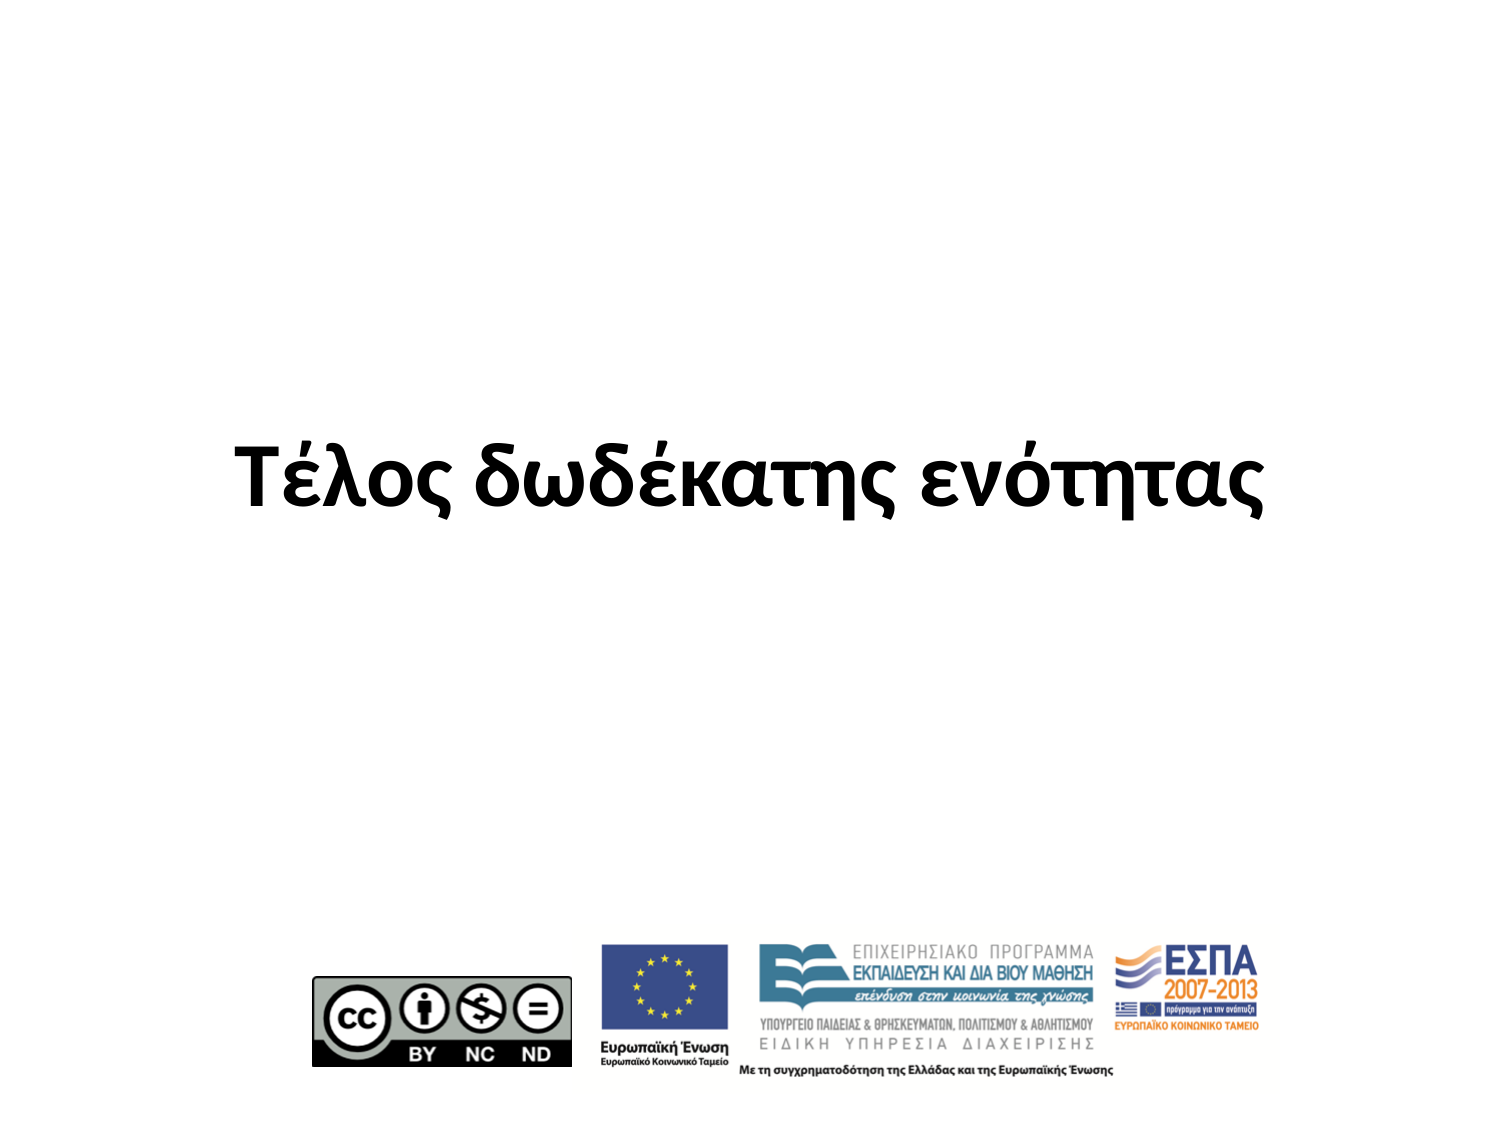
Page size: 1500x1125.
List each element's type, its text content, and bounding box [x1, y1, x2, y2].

picture [312, 924, 1281, 1095]
title Τέλος δωδέκατης ενότητας [112, 349, 1388, 591]
